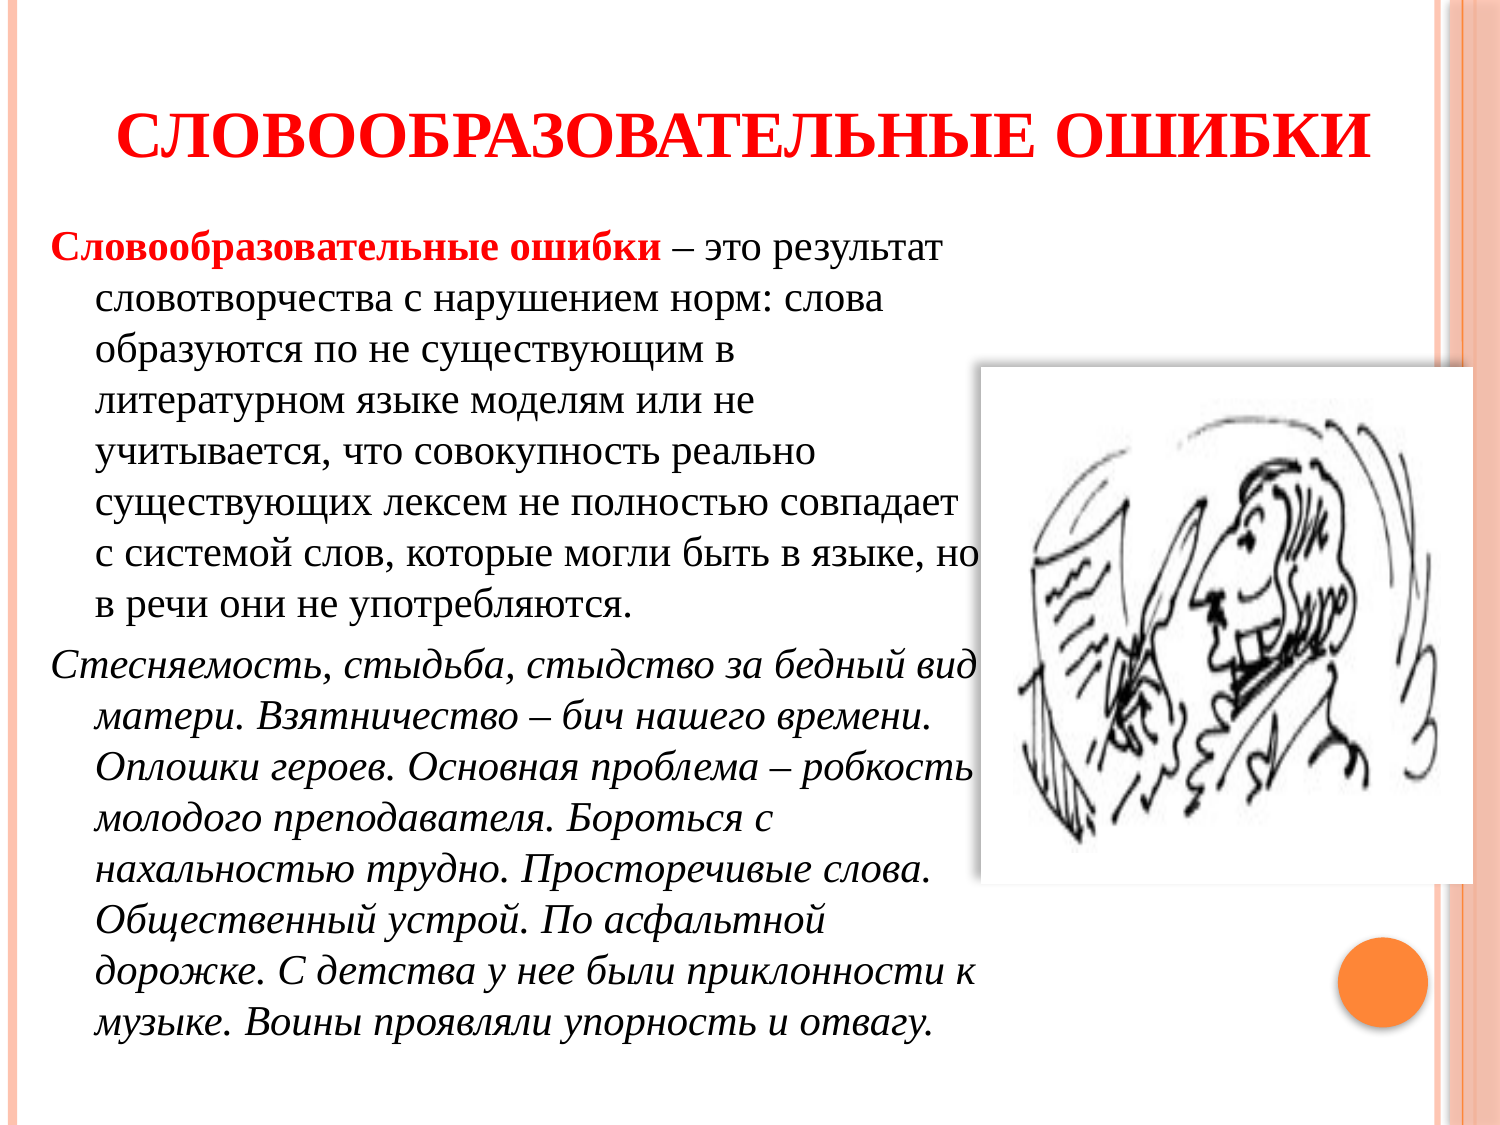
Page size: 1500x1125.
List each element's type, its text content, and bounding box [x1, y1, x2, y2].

title Словообразовательные ошибки [82, 23, 1407, 178]
list Словообразовательные ошибки – это результат словотворчества с нарушением норм: слова образуются по не существующим в литературном языке моделям или не учитывается, что совокупность реально существующих лексем не полностью совпадает с системой слов, которые могли быть в языке, но в речи они не употребляются. Стесняемость, стыдьба, стыдство за бедный вид матери. Взятничество – бич нашего времени. Оплошки героев. Основная проблема – робкость молодого преподавателя. Бороться с нахальностью трудно. Просторечивые слова. Общественный устрой. По асфальтной дорожке. С детства у нее были приклонности к музыке. Воины проявляли упорность и отвагу. [35, 210, 997, 1062]
picture [1011, 397, 1442, 854]
